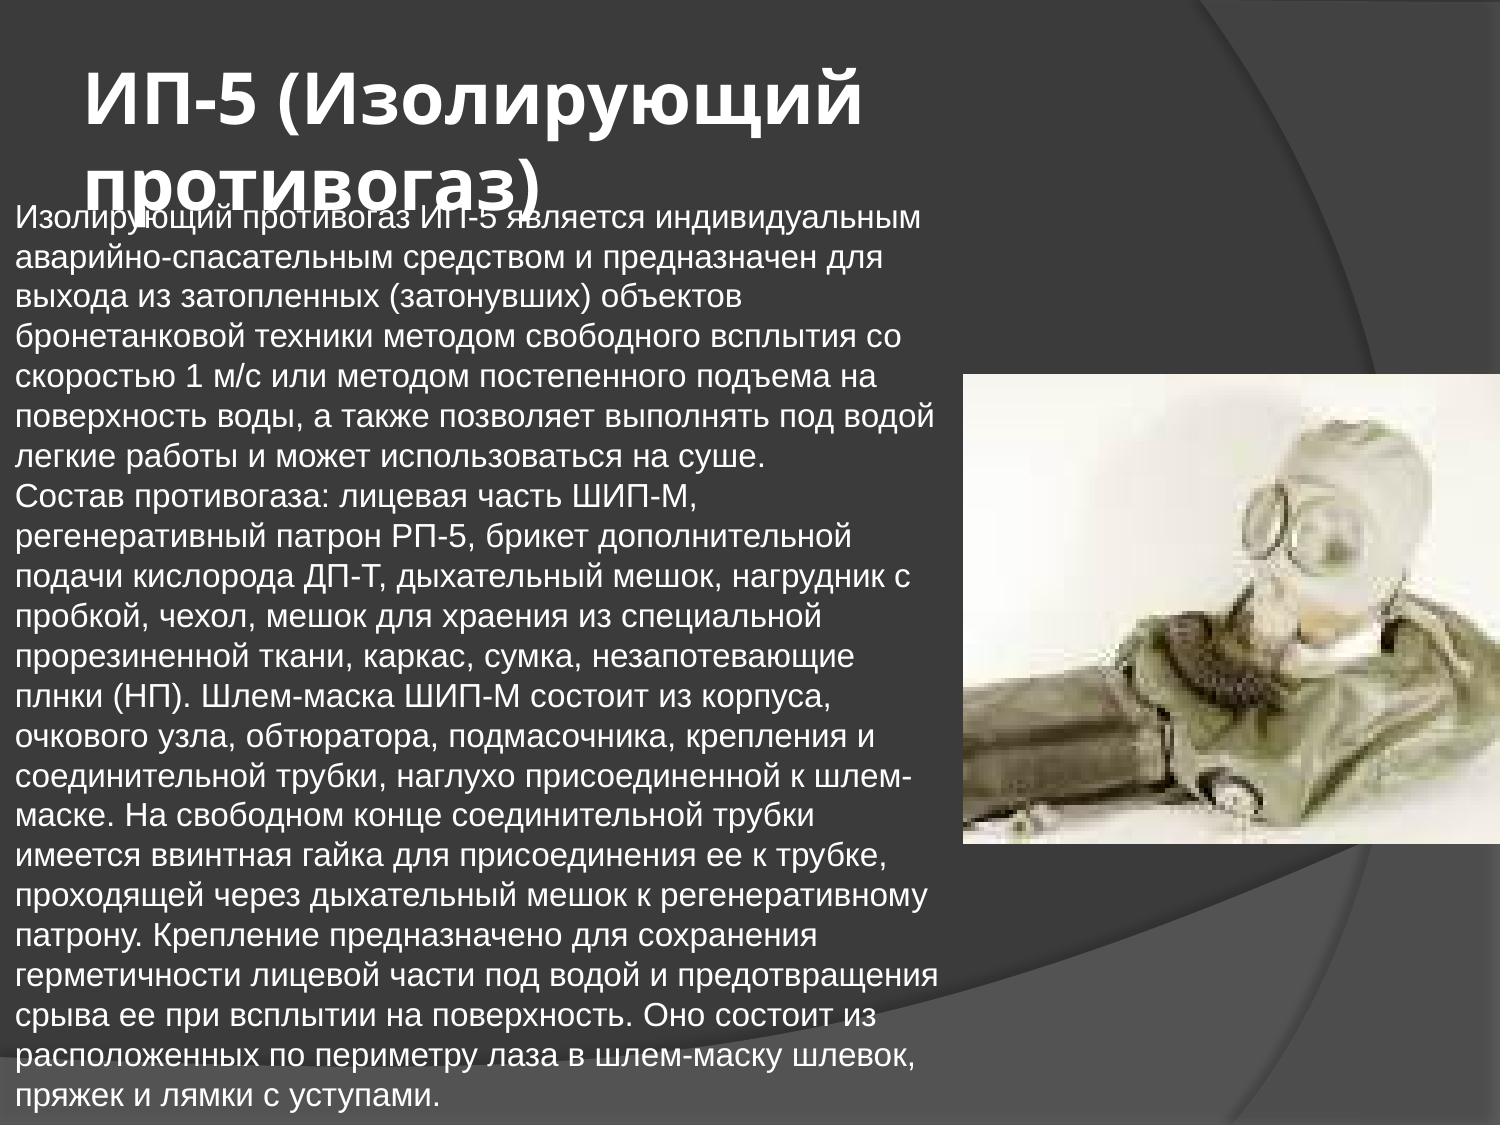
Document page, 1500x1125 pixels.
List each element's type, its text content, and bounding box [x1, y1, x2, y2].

text_box Изолирующий противогаз ИП-5 является индивидуальным аварийно-спасательным средством и предназначен для выхода из затопленных (затонувших) объектов бронетанковой техники методом свободного всплытия со скоростью 1 м/с или методом постепенного подъема на поверхность воды, а также позволяет выполнять под водой легкие работы и может использоваться на суше. Состав противогаза: лицевая часть ШИП-М, регенеративный патрон РП-5, брикет дополнительной подачи кислорода ДП-Т, дыхательный мешок, нагрудник с пробкой, чехол, мешок для храения из специальной прорезиненной ткани, каркас, сумка, незапотевающие плнки (НП). Шлем-маска ШИП-М состоит из корпуса, очкового узла, обтюратора, подмасочника, крепления и соединительной трубки, наглухо присоединенной к шлем-маске. На свободном конце соединительной трубки имеется ввинтная гайка для присоединения ее к трубке, проходящей через дыхательный мешок к регенеративному патрону. Крепление предназначено для сохранения герметичности лицевой части под водой и предотвращения срыва ее при всплытии на поверхность. Оно состоит из расположенных по периметру лаза в шлем-маску шлевок, пряжек и лямки с уступами. [0, 187, 961, 1121]
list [963, 374, 1500, 844]
title ИП-5 (Изолирующий противогаз) [75, 45, 1300, 233]
